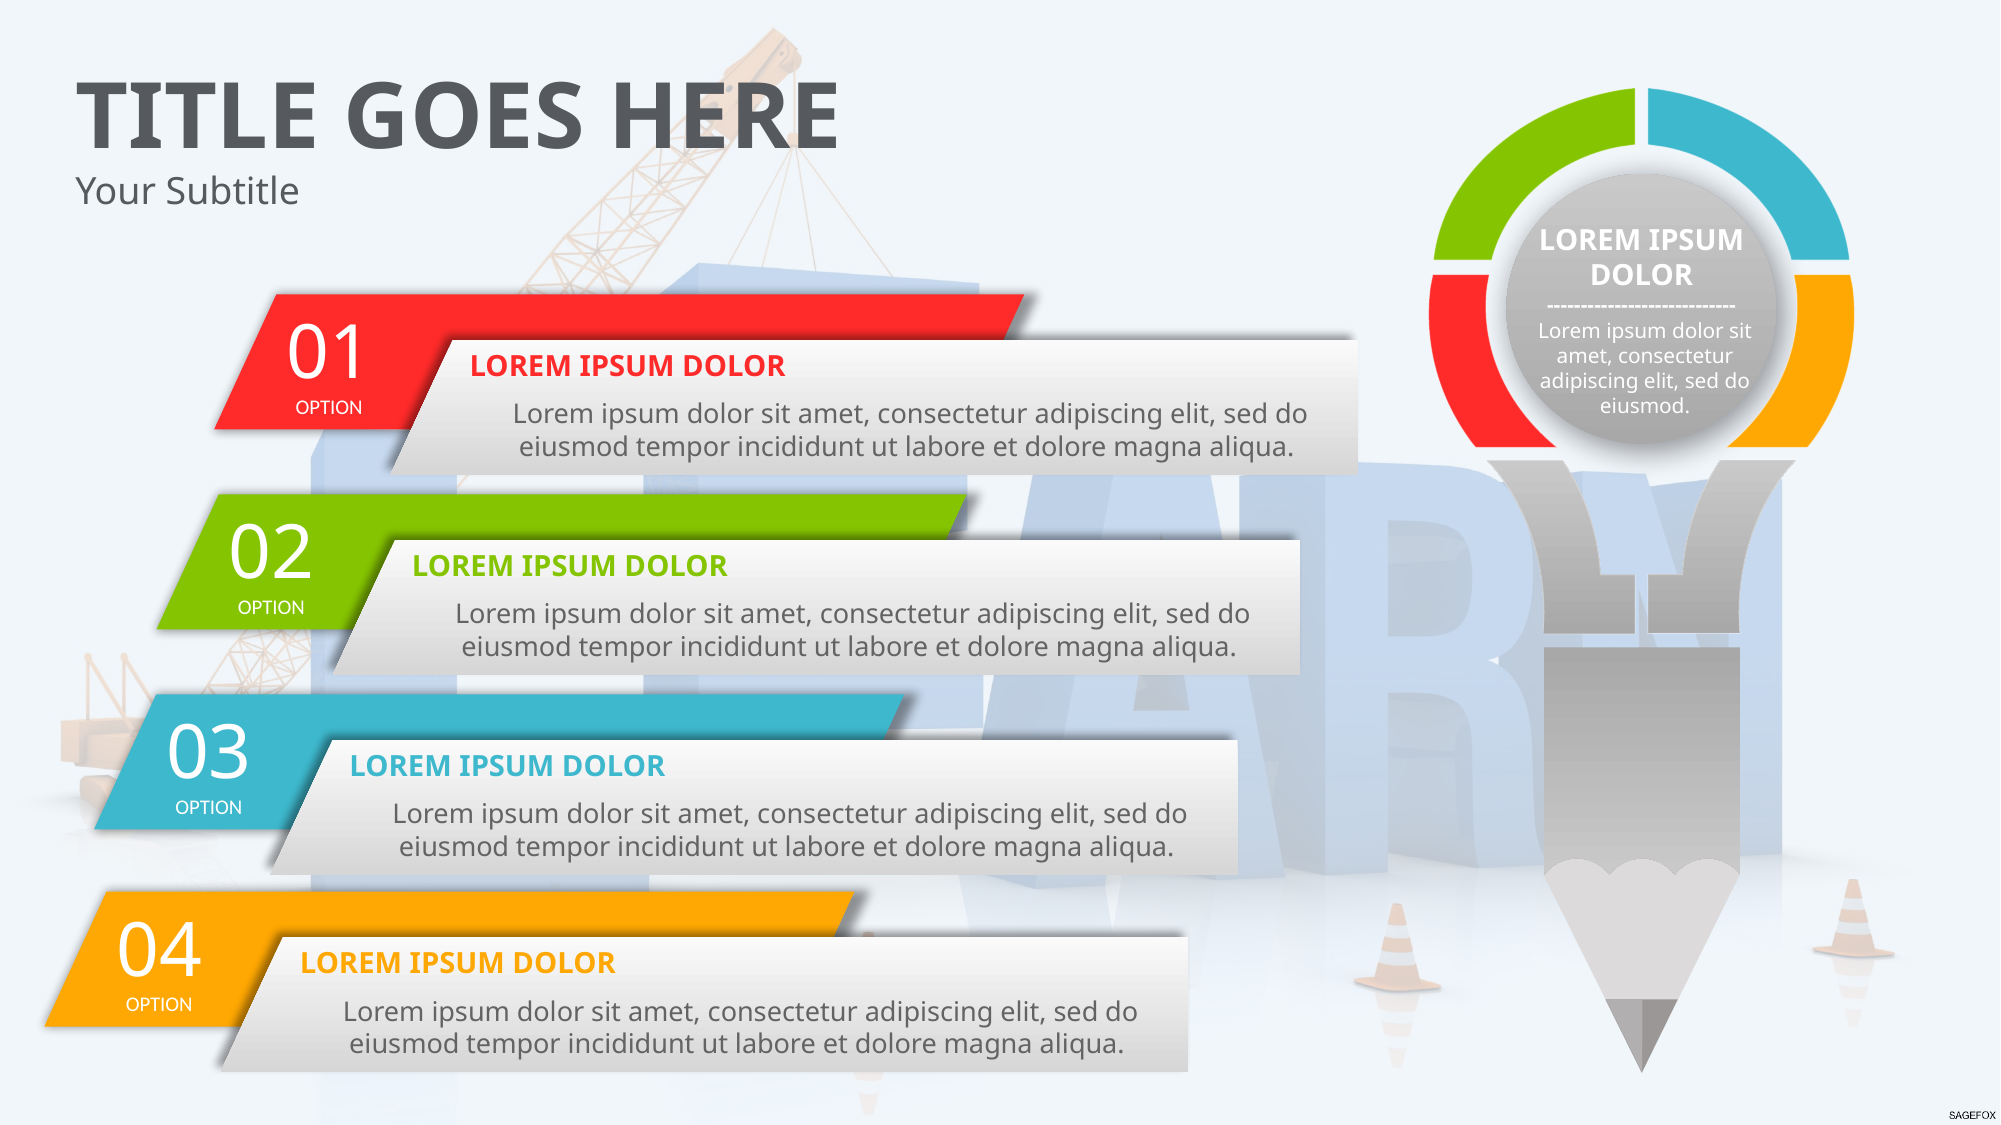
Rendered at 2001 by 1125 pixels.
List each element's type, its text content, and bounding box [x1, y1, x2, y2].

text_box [156, 494, 967, 630]
text_box [1427, 273, 1561, 449]
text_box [44, 891, 855, 1027]
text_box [220, 937, 1196, 1073]
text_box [1506, 173, 1777, 444]
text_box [1486, 459, 1797, 1073]
text_box TITLE GOES HERE Your Subtitle [60, 49, 1036, 220]
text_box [390, 339, 1366, 475]
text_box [214, 294, 1025, 430]
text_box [332, 539, 1308, 675]
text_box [270, 739, 1246, 875]
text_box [93, 694, 905, 830]
picture [1925, 0, 2001, 1125]
text_box [1722, 273, 1856, 449]
text_box [1432, 86, 1637, 262]
text_box [1646, 86, 1851, 262]
